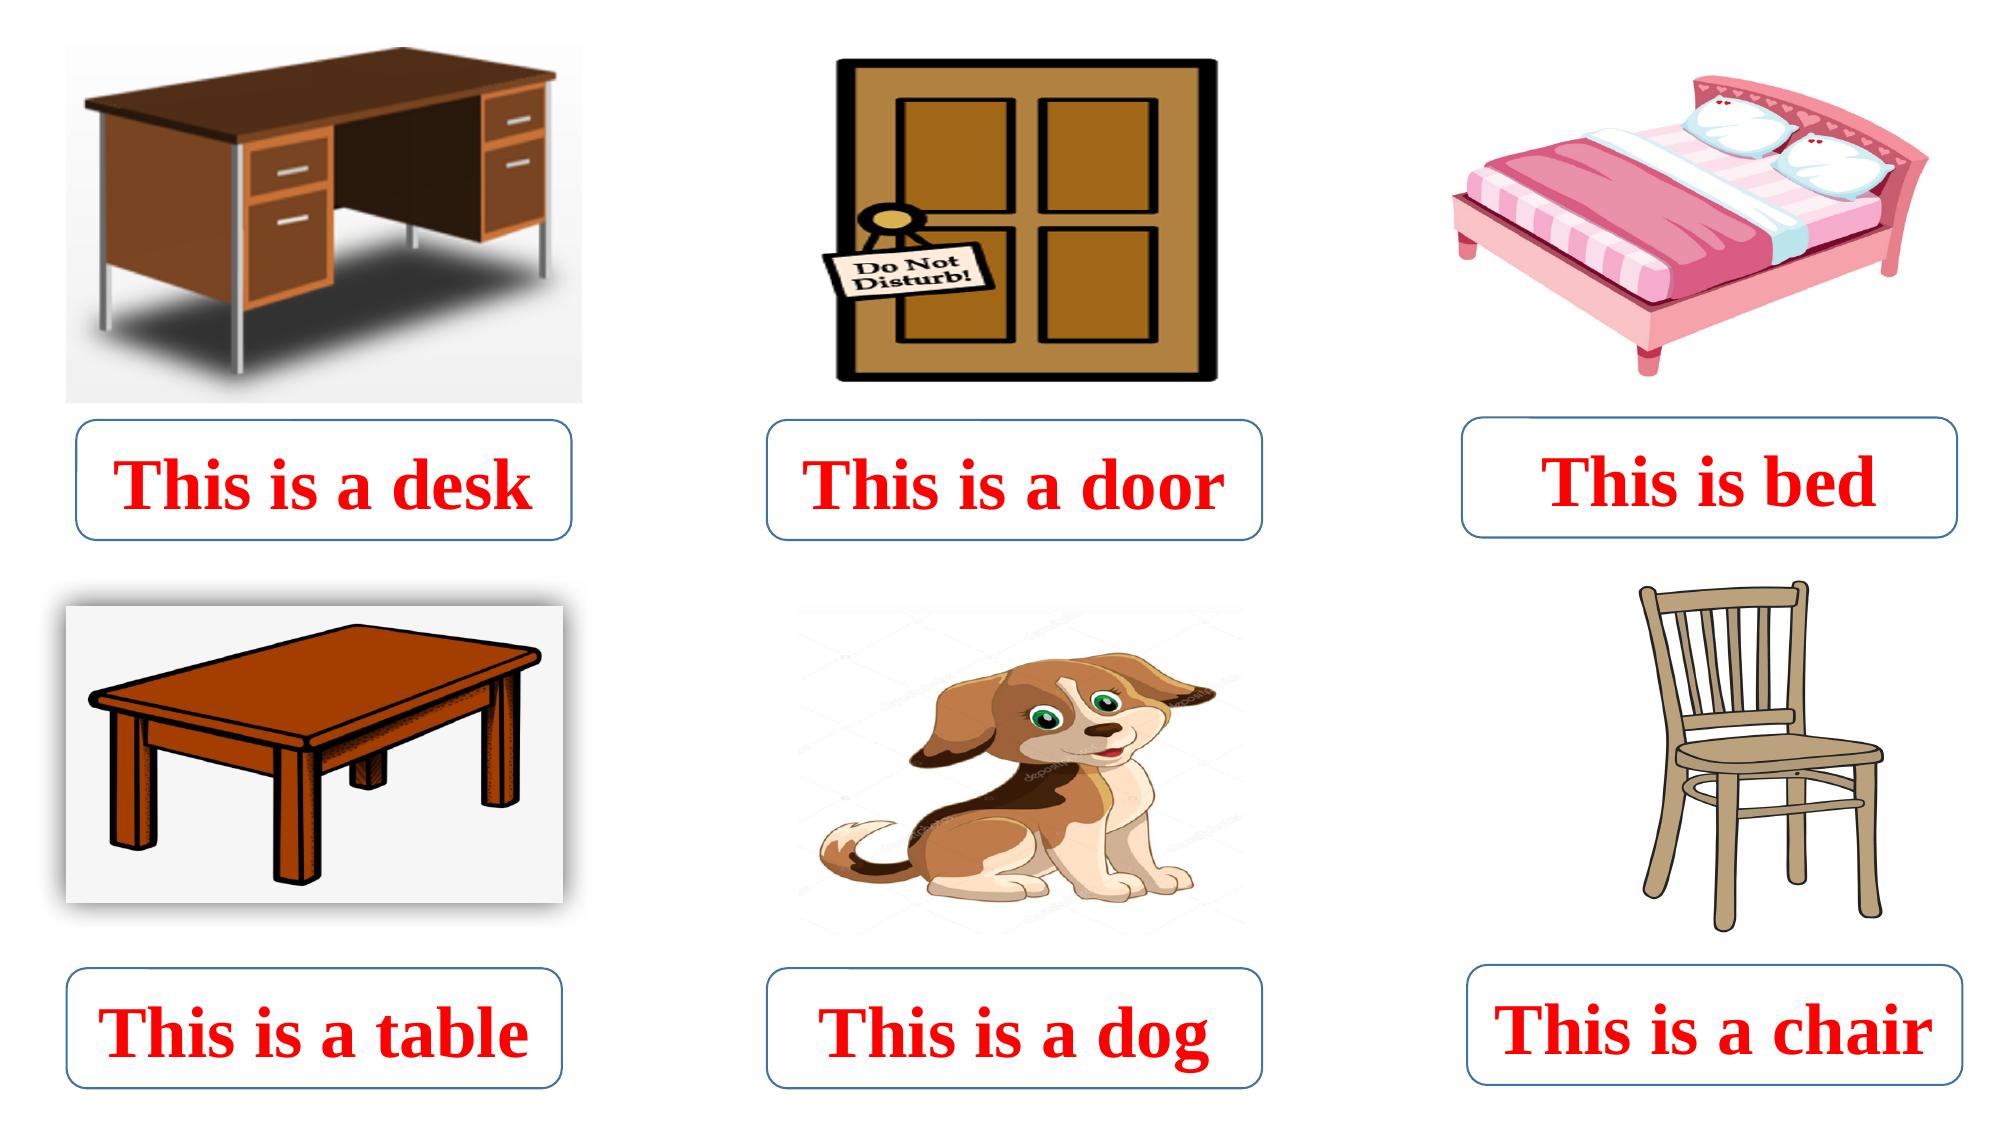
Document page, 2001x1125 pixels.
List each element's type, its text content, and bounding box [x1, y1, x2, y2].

picture [780, 19, 1263, 427]
picture [1598, 573, 1923, 935]
picture [798, 605, 1245, 935]
text_box This is a desk [75, 418, 573, 542]
text_box This is a table [65, 967, 563, 1090]
picture [66, 606, 563, 903]
picture [66, 43, 582, 403]
text_box This is bed [1460, 416, 1959, 539]
text_box This is a dog [765, 967, 1264, 1090]
text_box This is a chair [1466, 963, 1964, 1086]
text_box This is a door [765, 420, 1264, 542]
picture [1430, 68, 1948, 388]
